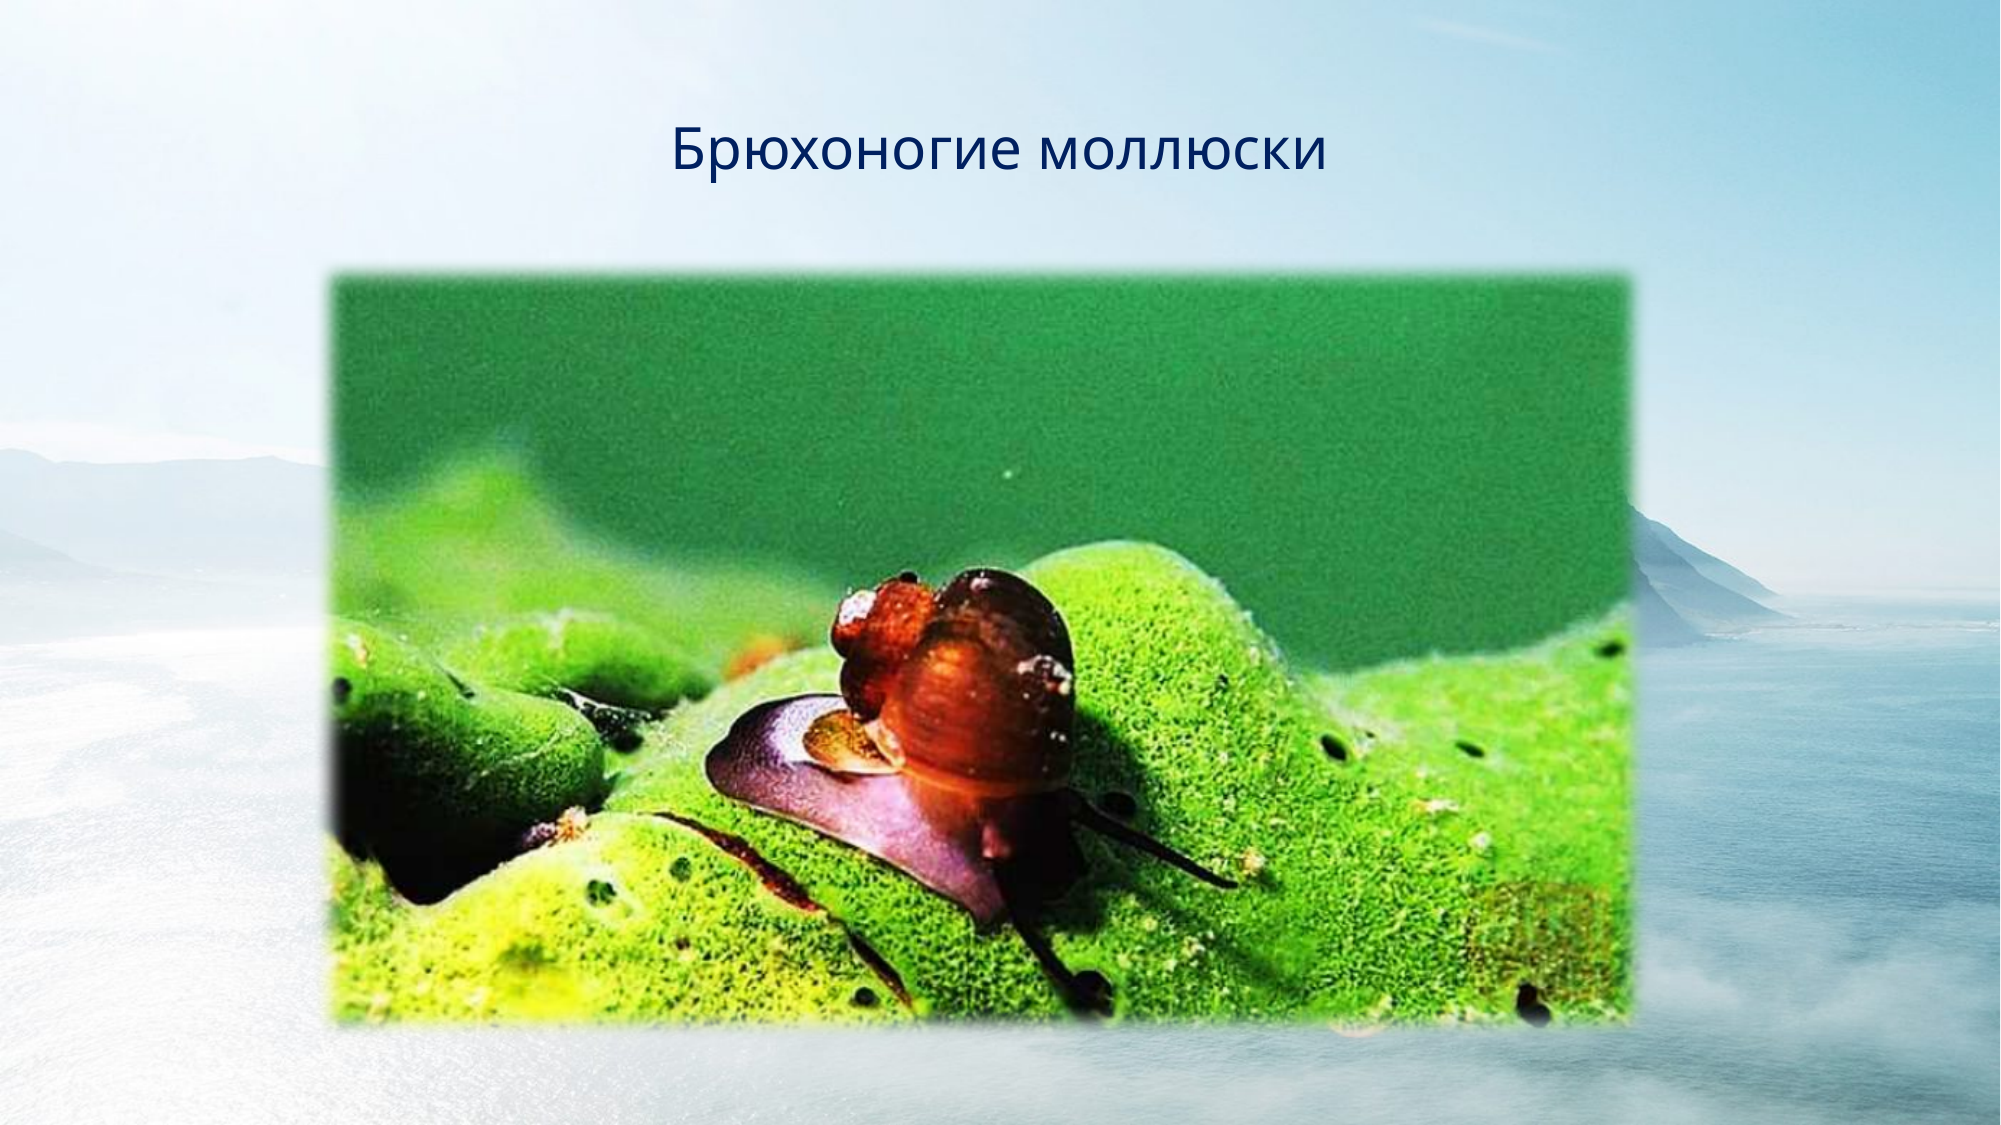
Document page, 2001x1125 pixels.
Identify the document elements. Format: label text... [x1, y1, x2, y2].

title Брюхоногие моллюски [137, 59, 1863, 241]
picture [0, 0, 2001, 1125]
